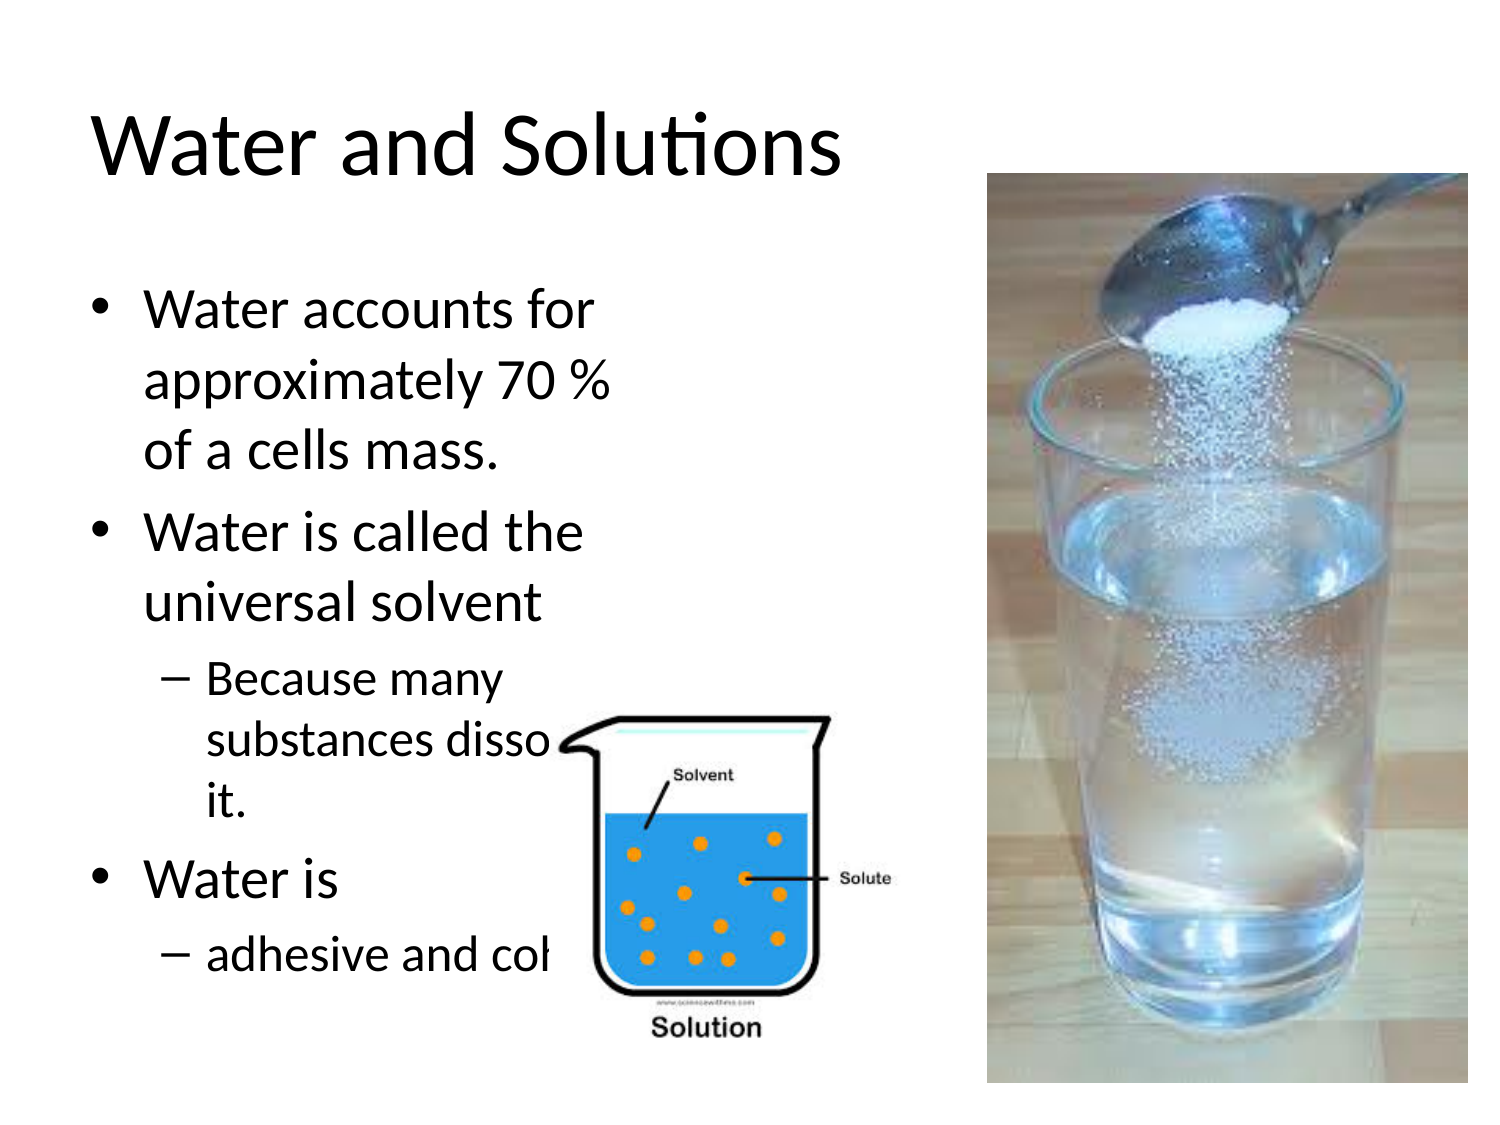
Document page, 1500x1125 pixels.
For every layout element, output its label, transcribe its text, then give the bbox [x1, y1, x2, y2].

list Water accounts for approximately 70 % of a cells mass. Water is called the universal solvent Because many substances dissolve in it. Water is adhesive and cohesive [75, 262, 688, 1005]
picture [987, 173, 1468, 1083]
title Water and Solutions [75, 45, 1425, 233]
picture [549, 699, 902, 1052]
